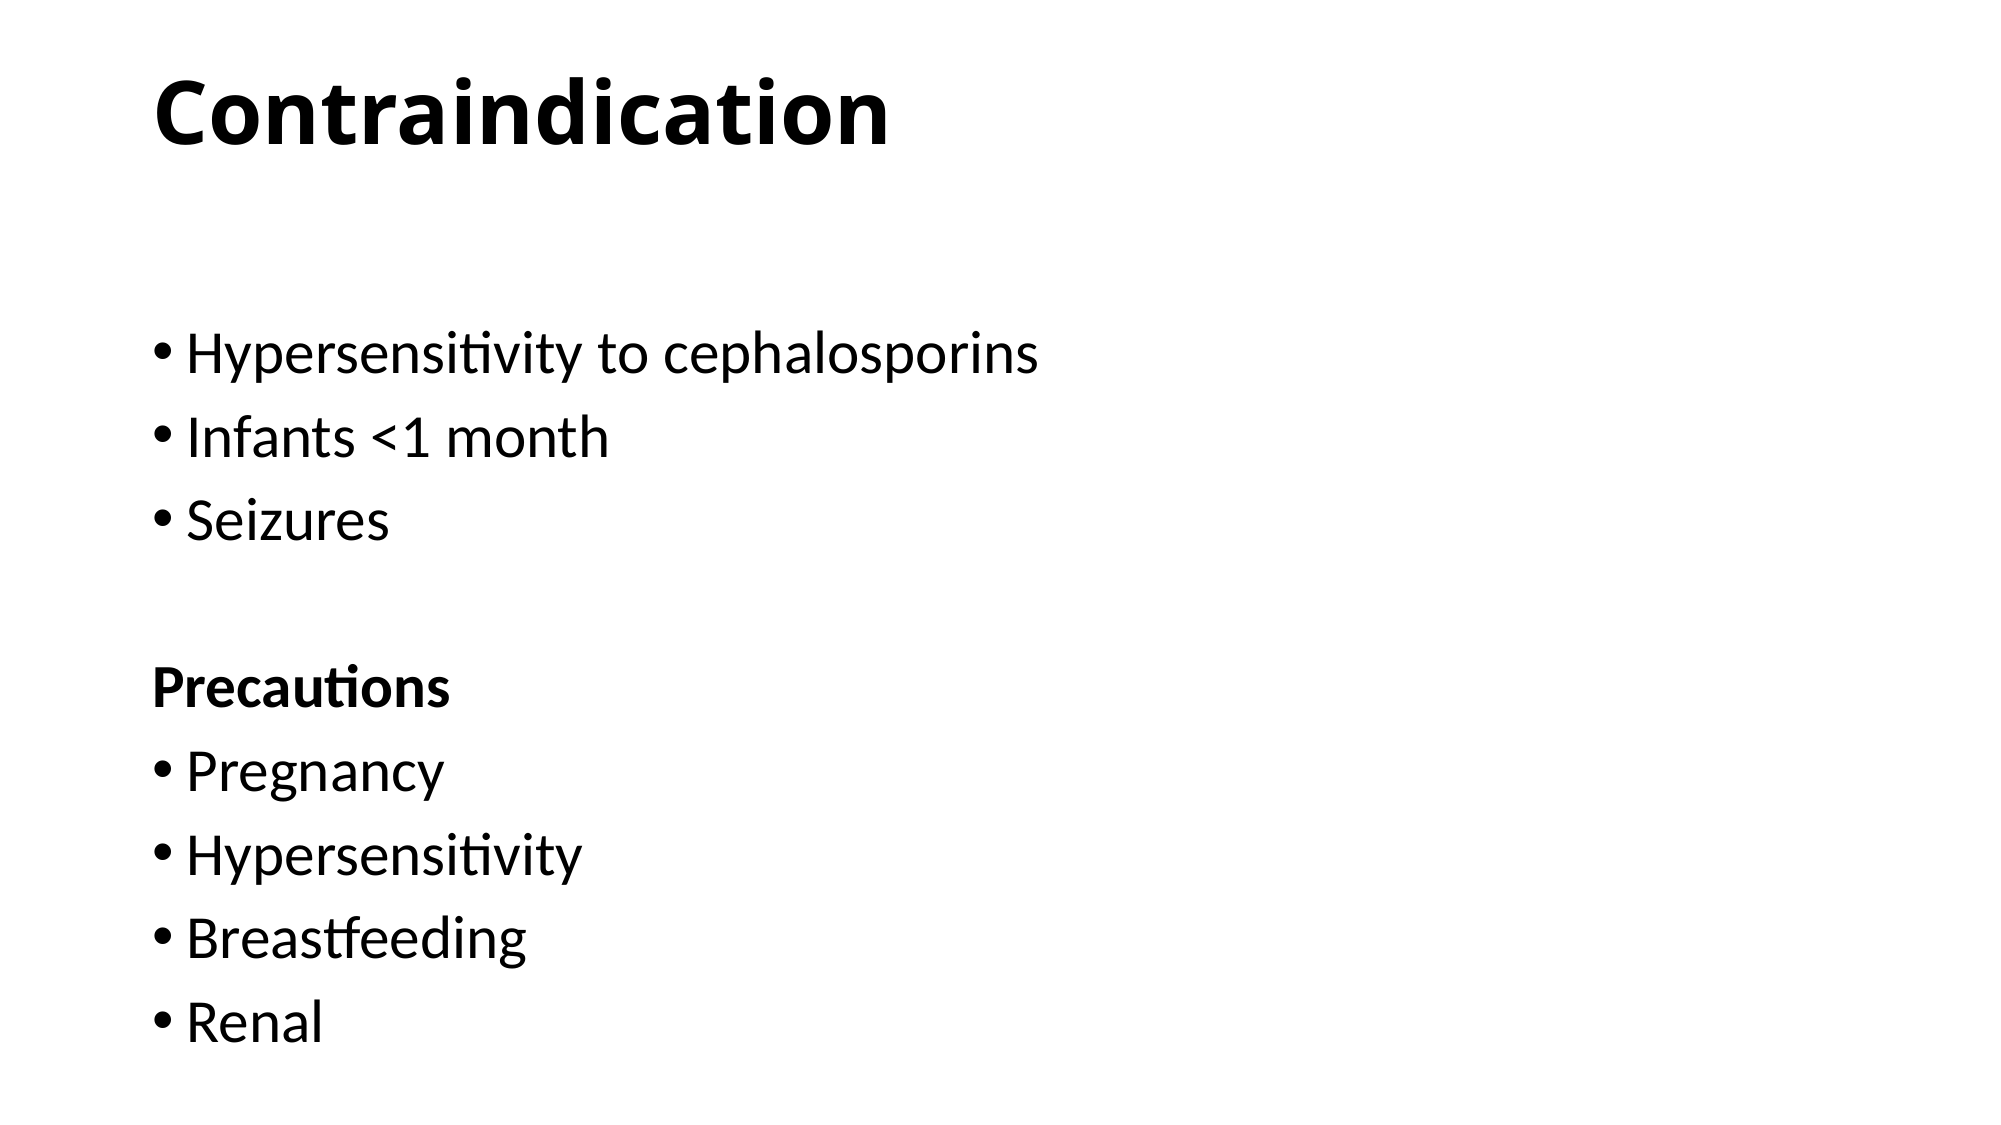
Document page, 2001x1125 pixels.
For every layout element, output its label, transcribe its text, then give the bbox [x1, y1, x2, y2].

title Contraindication [137, 59, 1863, 278]
list Hypersensitivity to cephalosporins Infants <1 month Seizures Precautions Pregnancy Hypersensitivity Breastfeeding Renal [137, 313, 1724, 1066]
